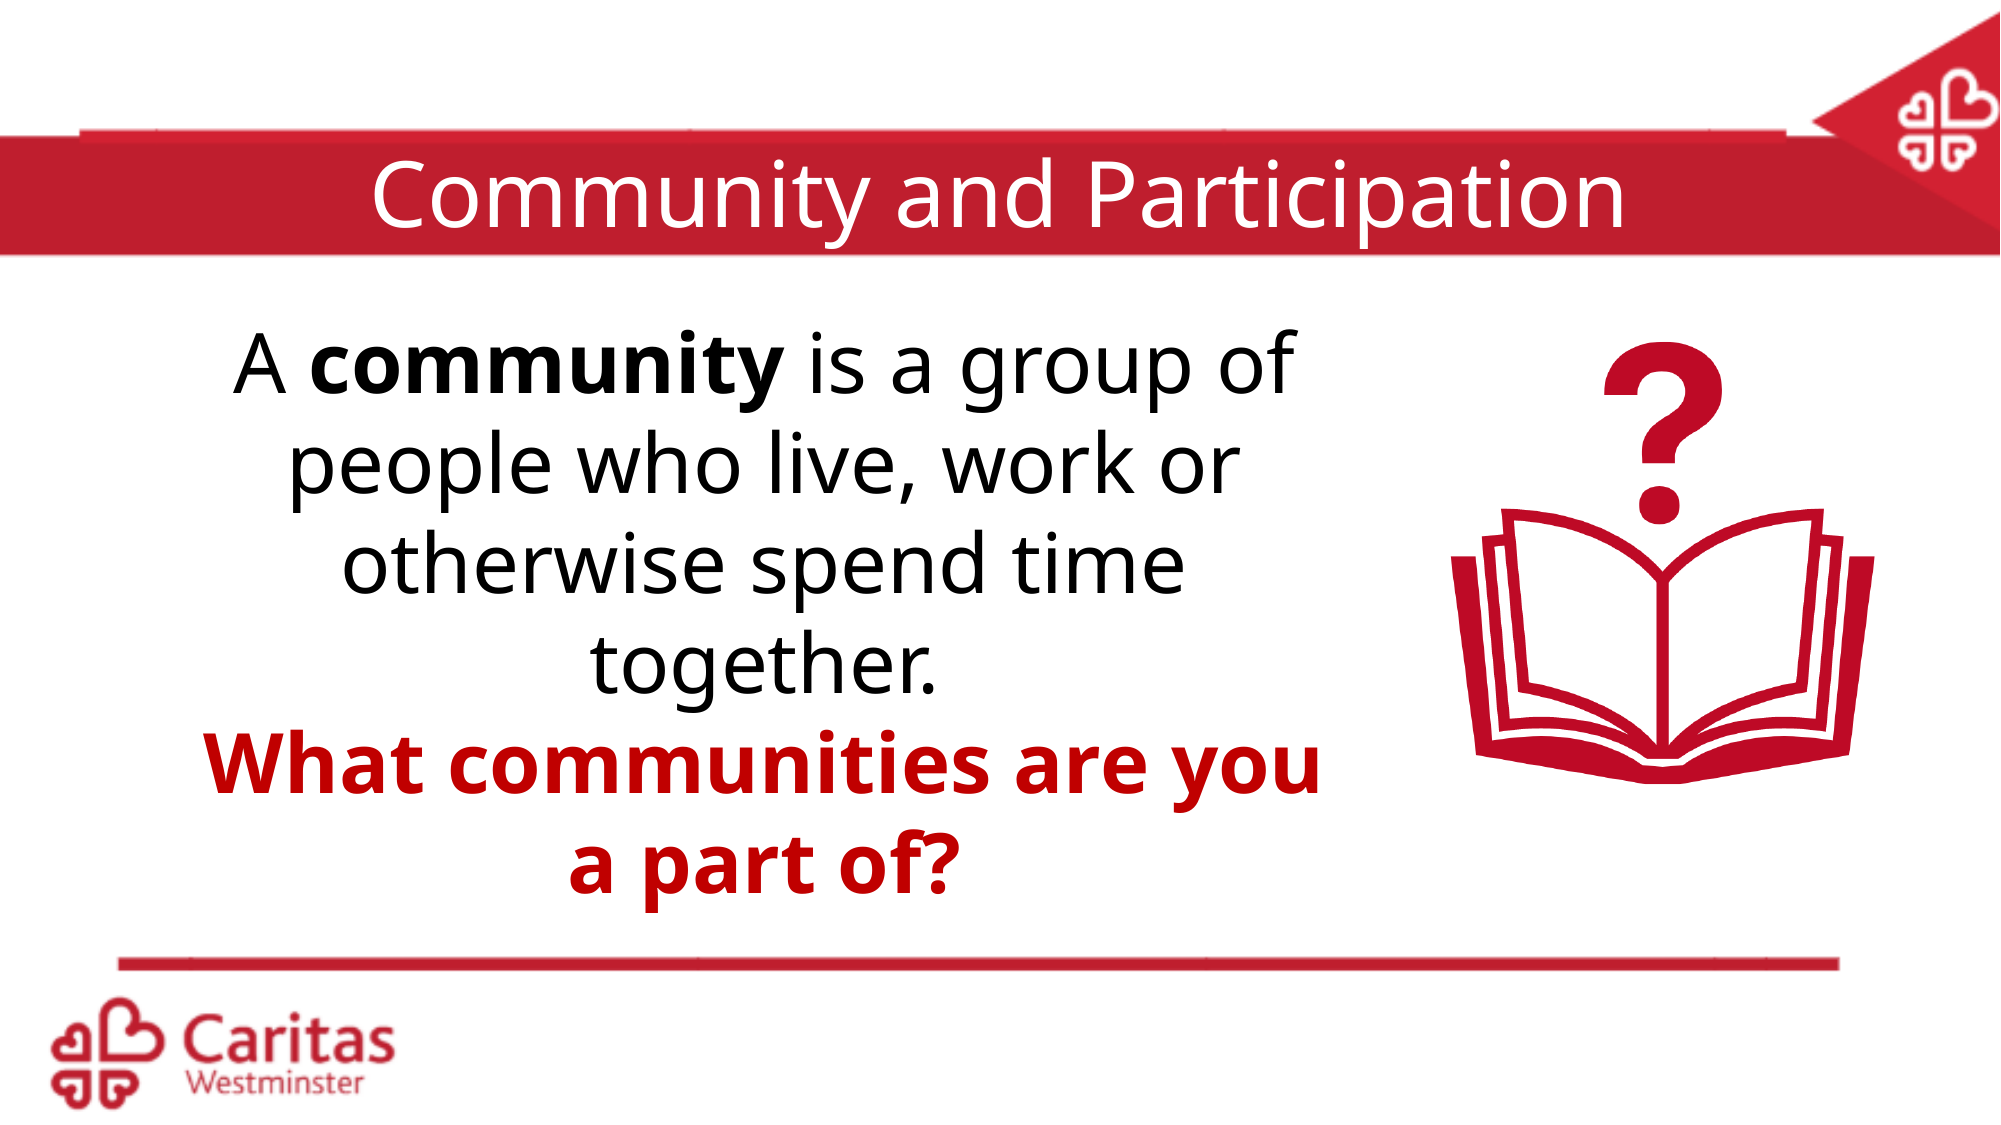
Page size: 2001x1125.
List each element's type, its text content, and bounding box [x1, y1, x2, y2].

text_box A community is a group of people who live, work or otherwise spend time together. What communities are you a part of? [175, 307, 1354, 918]
picture [29, 934, 1924, 1121]
picture [1440, 321, 1897, 804]
picture [0, 0, 2000, 296]
